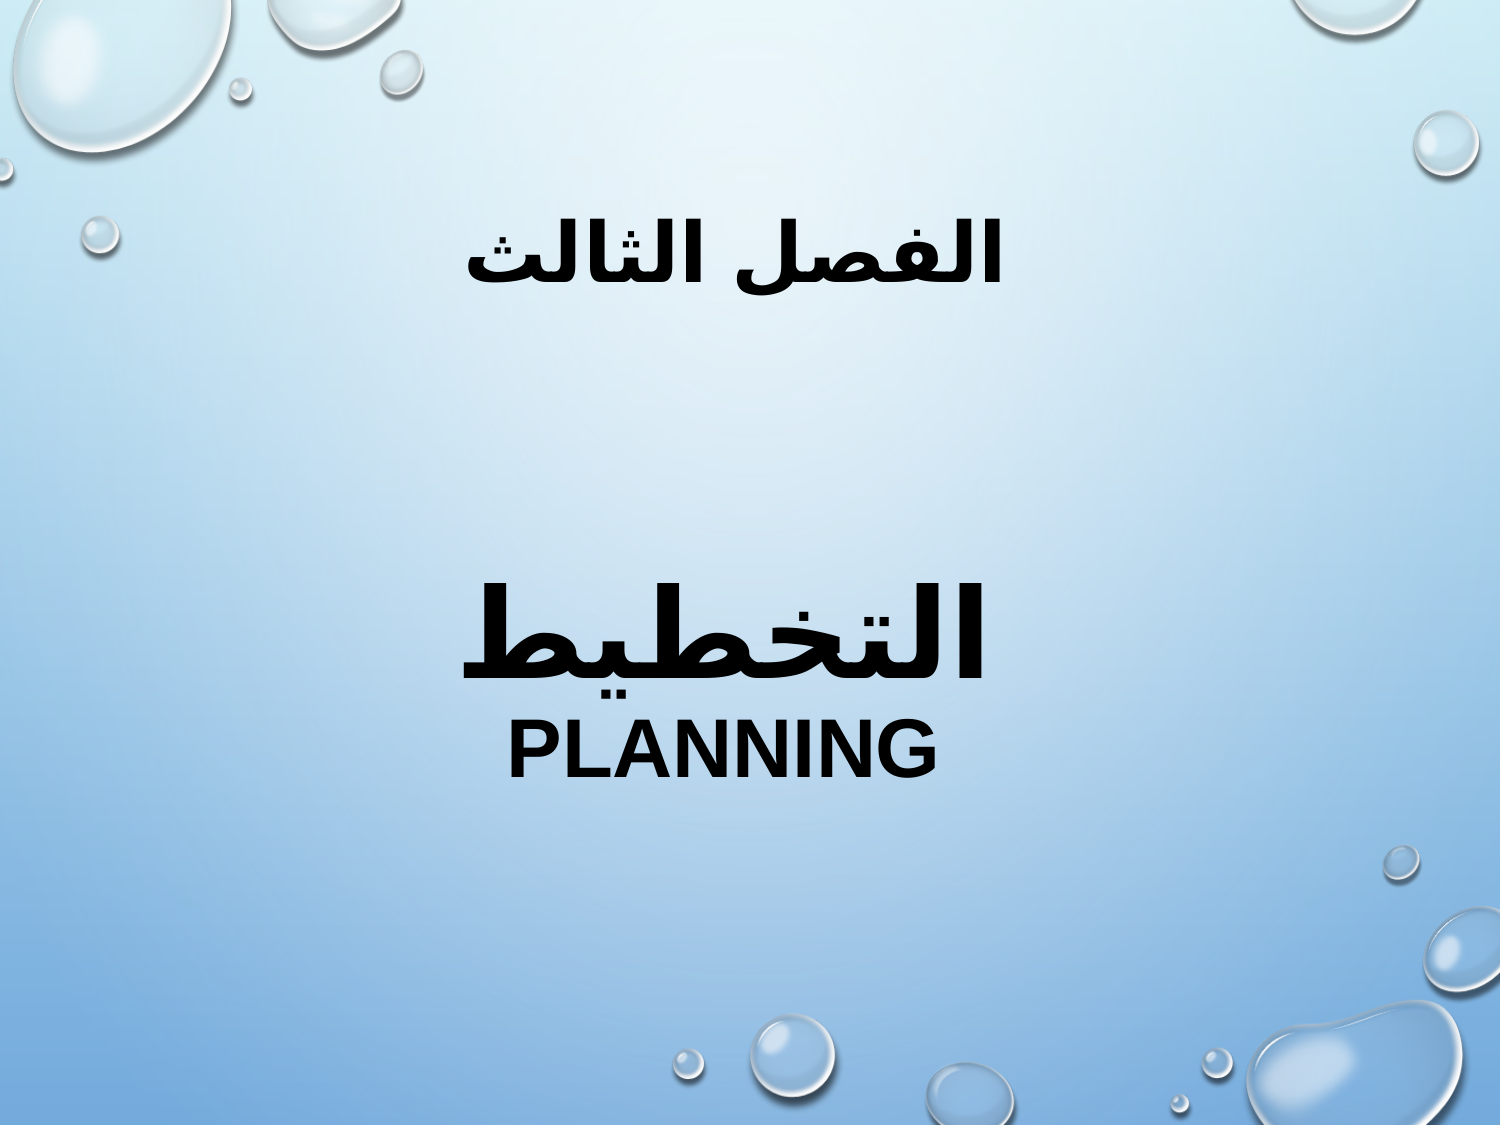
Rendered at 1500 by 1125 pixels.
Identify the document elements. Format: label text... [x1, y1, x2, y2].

title الفصل الثالث التخطيط Planning [88, 42, 1359, 965]
picture [0, 0, 1500, 1125]
